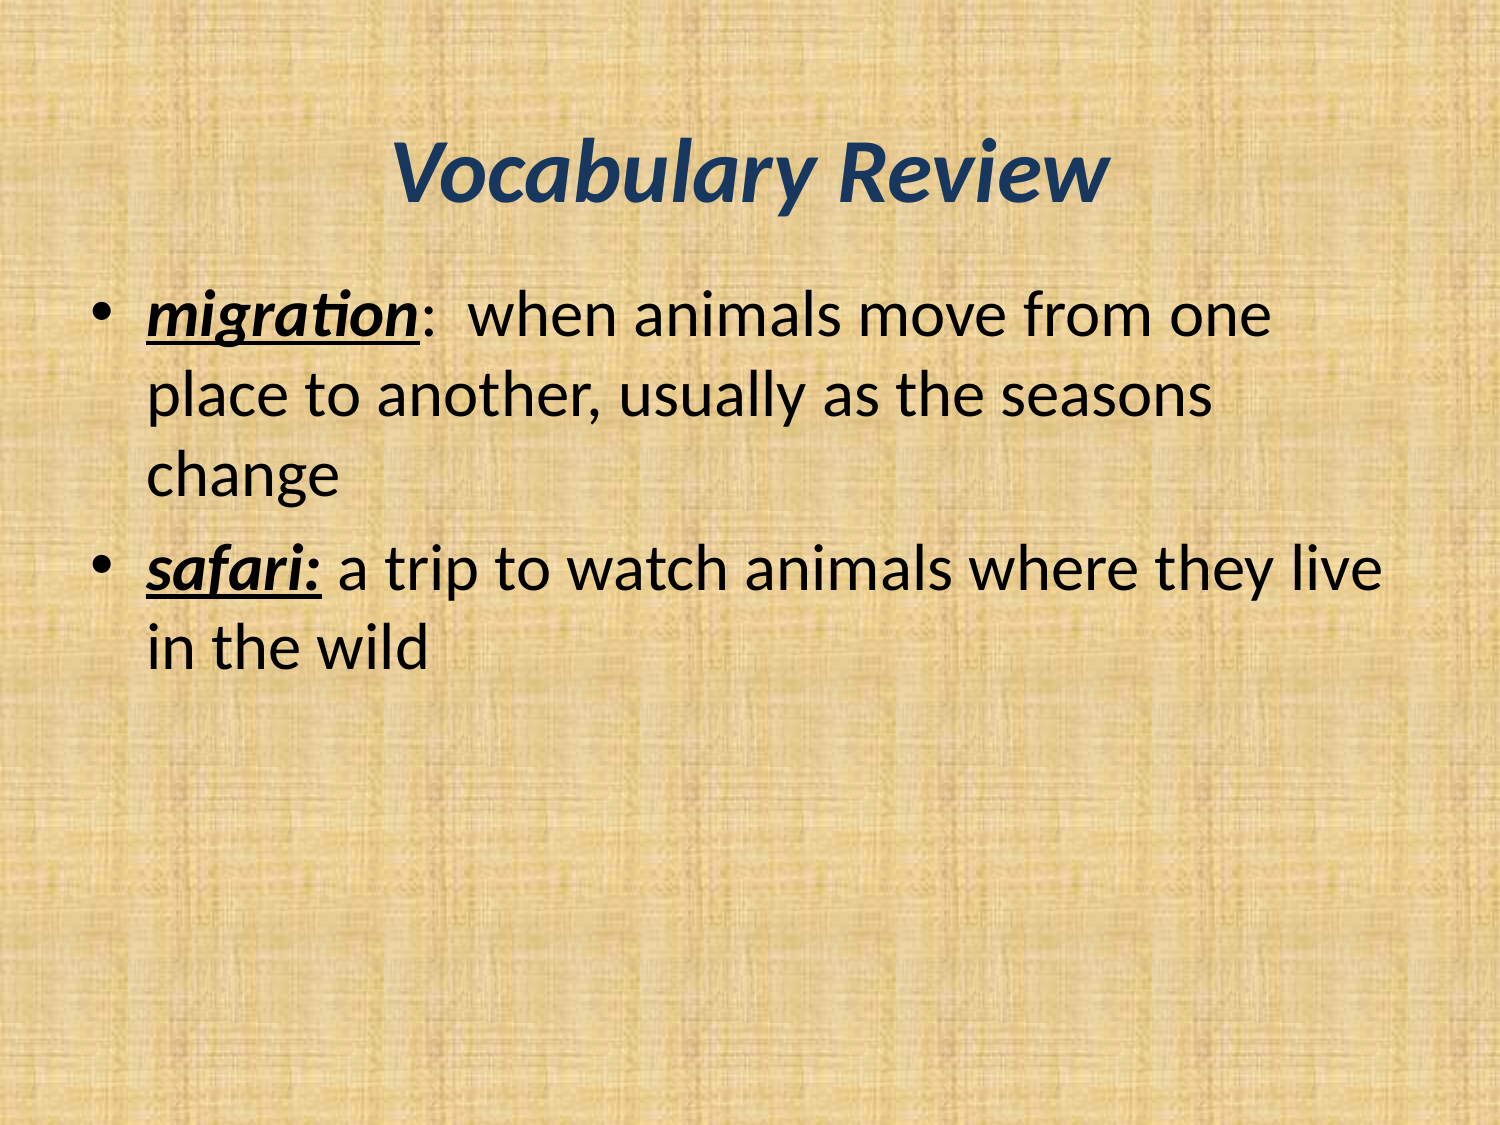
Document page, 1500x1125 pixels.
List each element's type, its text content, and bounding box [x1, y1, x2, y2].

list migration: when animals move from one place to another, usually as the seasons change safari: a trip to watch animals where they live in the wild [75, 262, 1425, 700]
picture [0, 0, 1500, 1125]
title Vocabulary Review [75, 45, 1425, 262]
